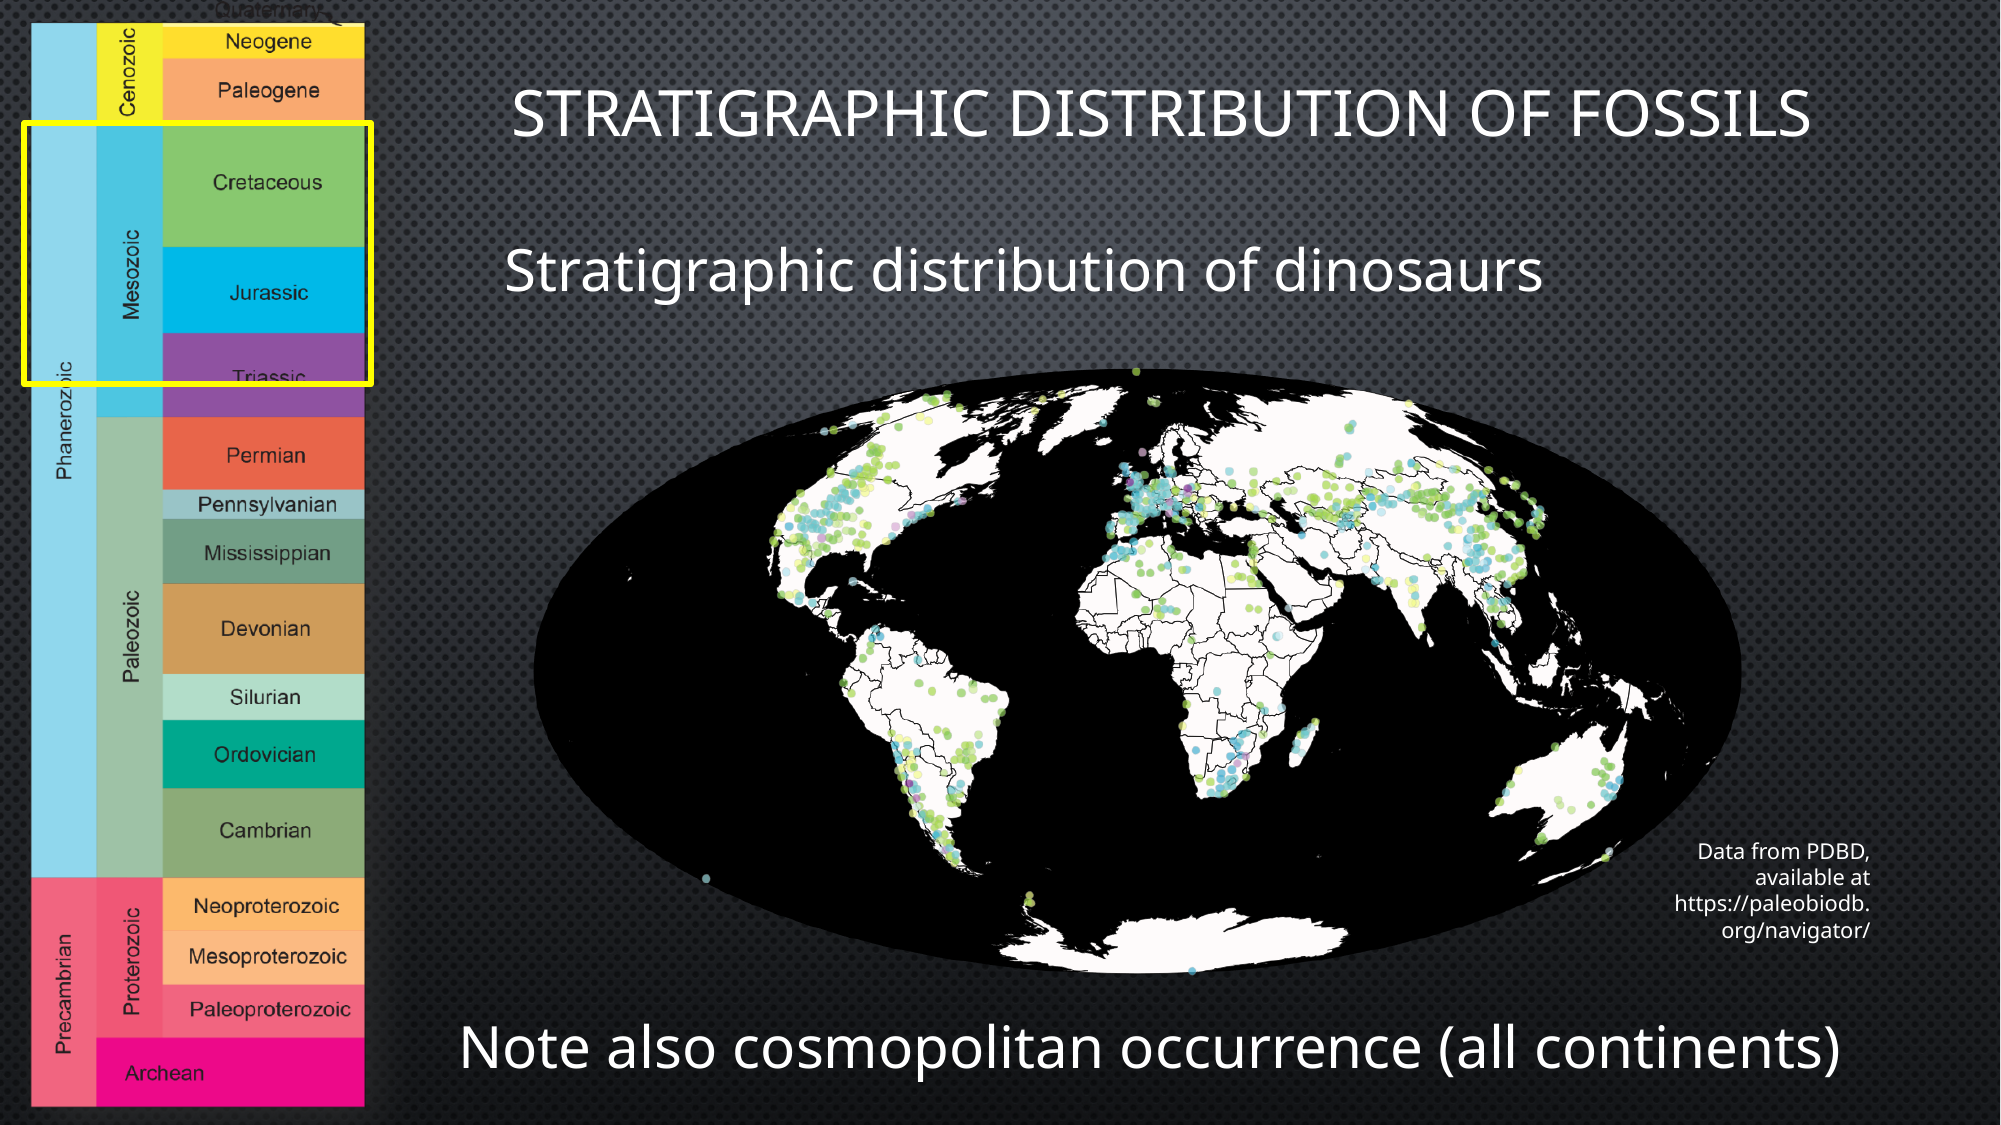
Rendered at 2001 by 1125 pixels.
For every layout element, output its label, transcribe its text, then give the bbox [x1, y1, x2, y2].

text_box Stratigraphic distribution of dinosaurs [489, 225, 1621, 310]
text_box Note also cosmopolitan occurrence (all continents) [443, 1026, 1976, 1088]
picture [24, 0, 2000, 1113]
title Stratigraphic distribution of fossils [489, 54, 1836, 167]
